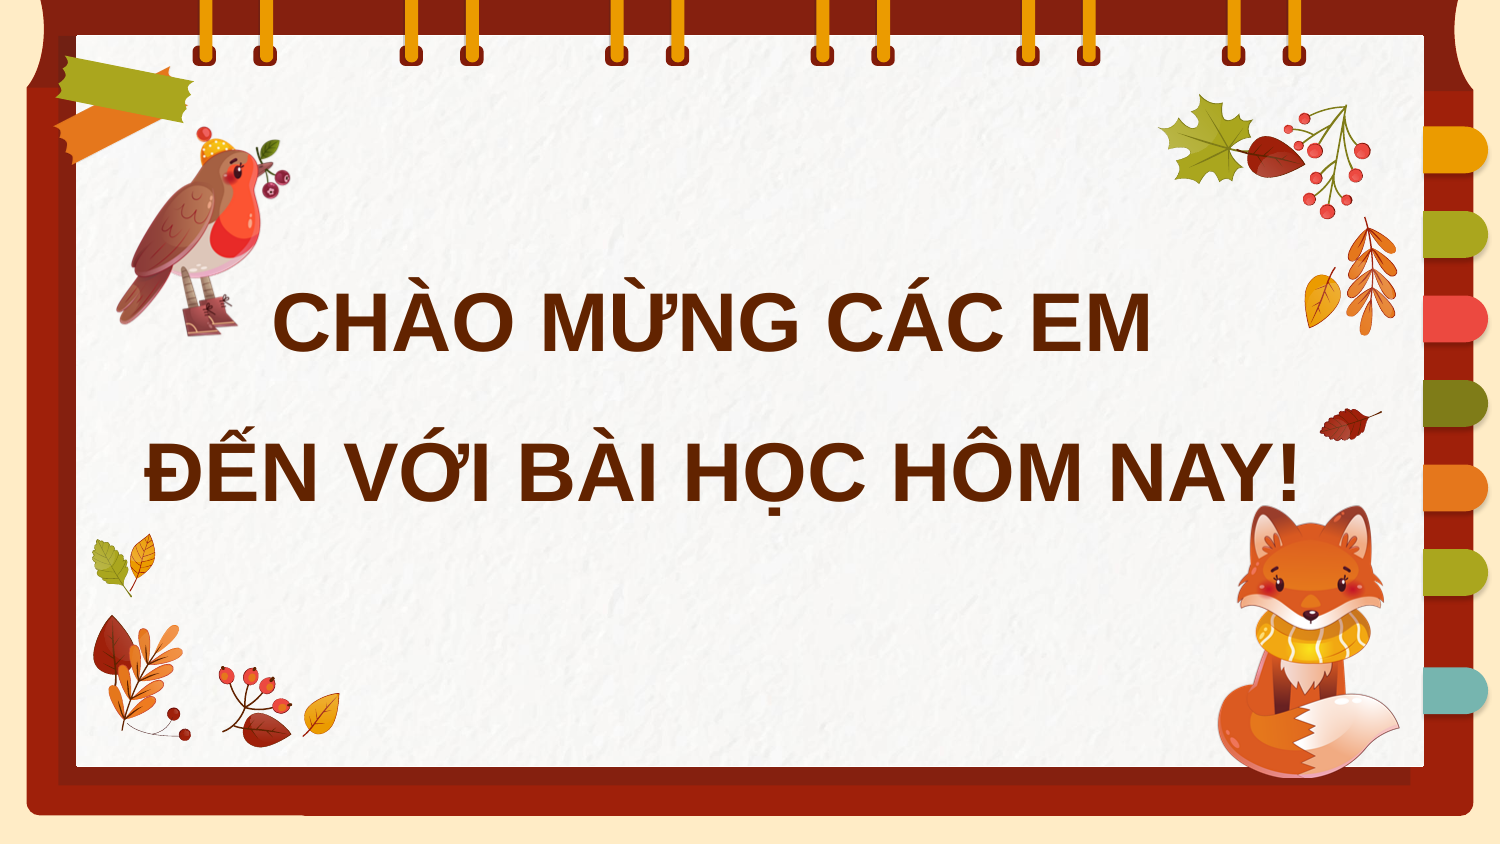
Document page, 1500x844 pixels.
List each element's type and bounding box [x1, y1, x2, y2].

text_box [64, 55, 108, 64]
picture [52, 36, 1448, 779]
